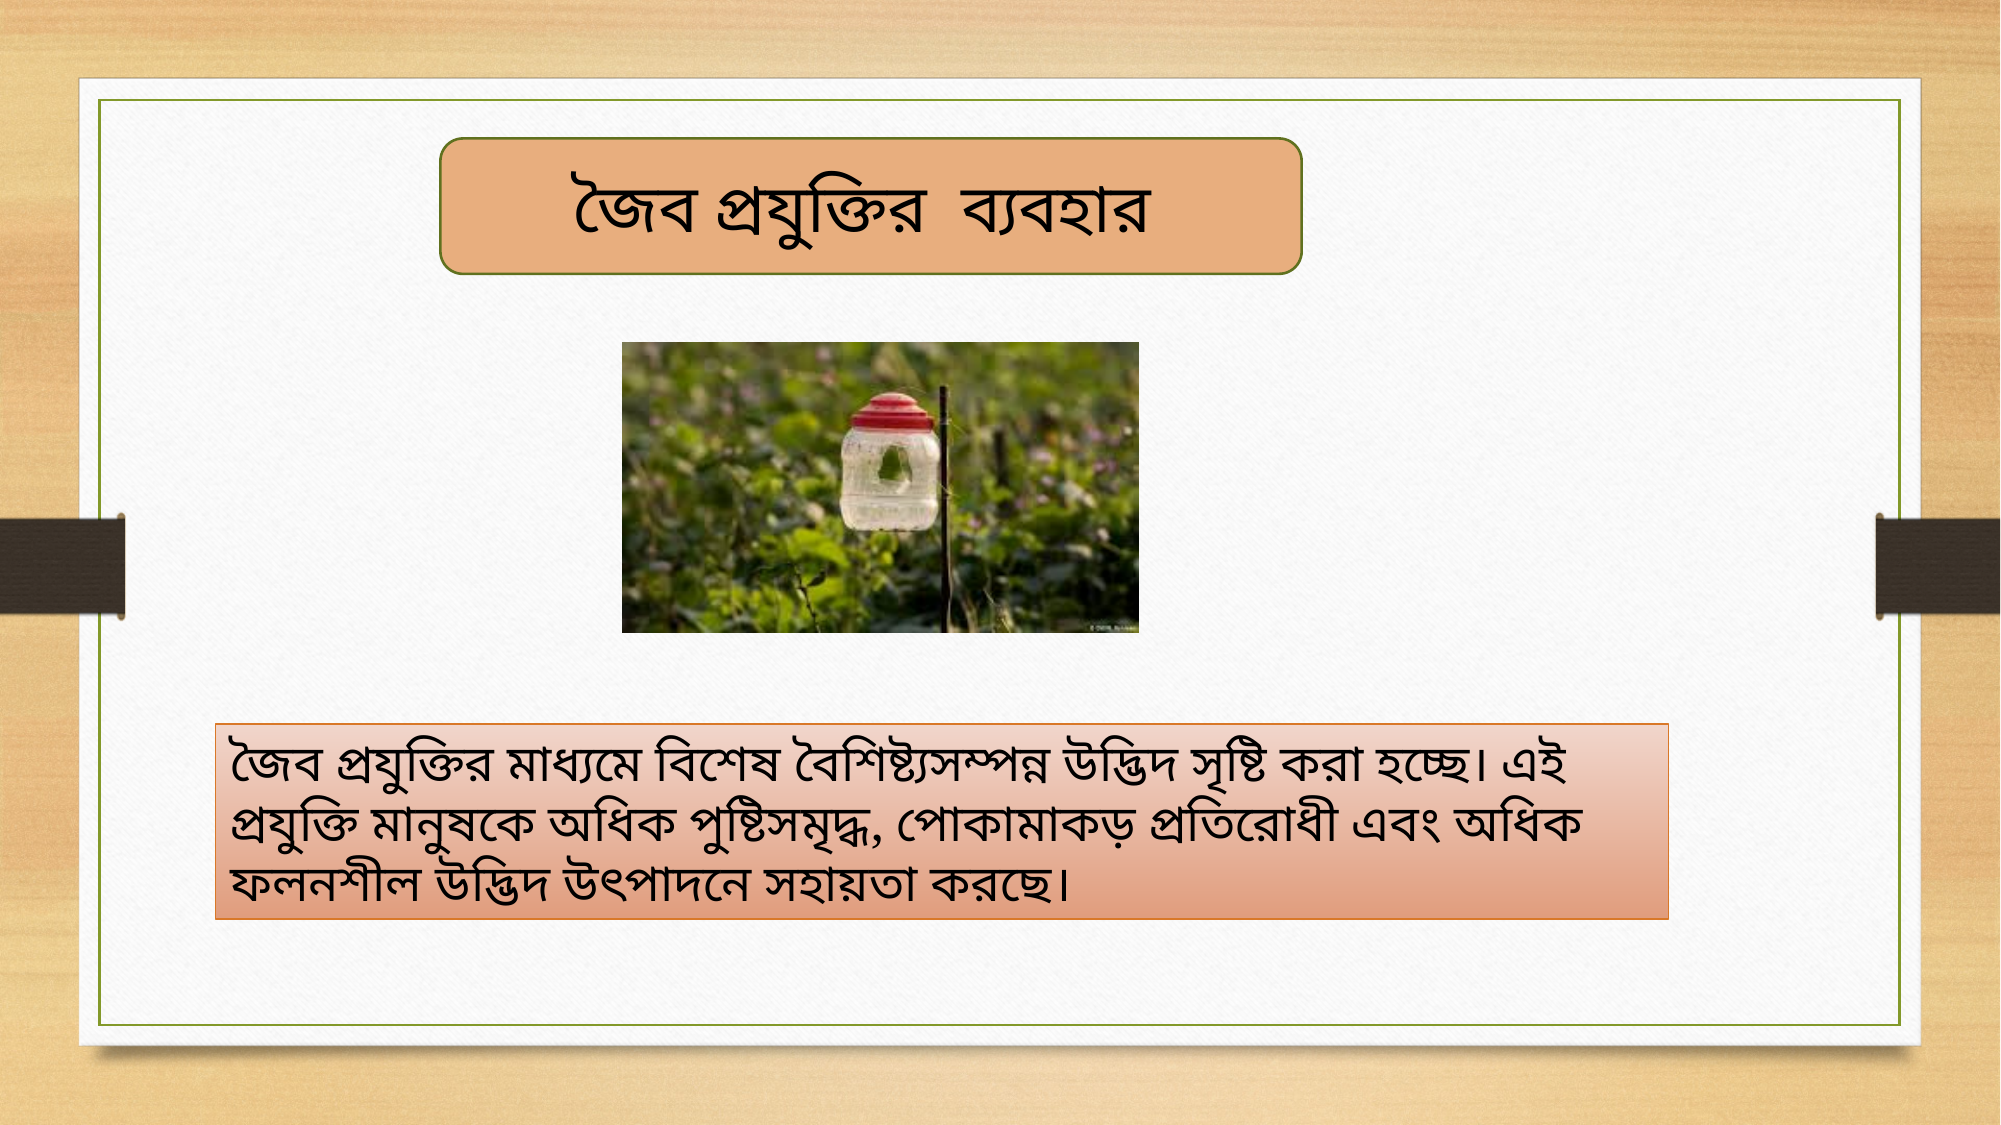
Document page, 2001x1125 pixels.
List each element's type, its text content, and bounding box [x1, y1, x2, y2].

text_box জৈব প্রযুক্তির ব্যবহার [439, 137, 1303, 276]
text_box জৈব প্রযুক্তির মাধ্যমে বিশেষ বৈশিষ্ট্যসম্পন্ন উদ্ভিদ সৃষ্টি করা হচ্ছে। এই প্রযুক্তি মানুষকে অধিক পুষ্টিসমৃদ্ধ, পোকামাকড় প্রতিরোধী এবং অধিক ফলনশীল উদ্ভিদ উৎপাদনে সহায়তা করছে। [215, 723, 1669, 920]
picture [0, 0, 2001, 1125]
